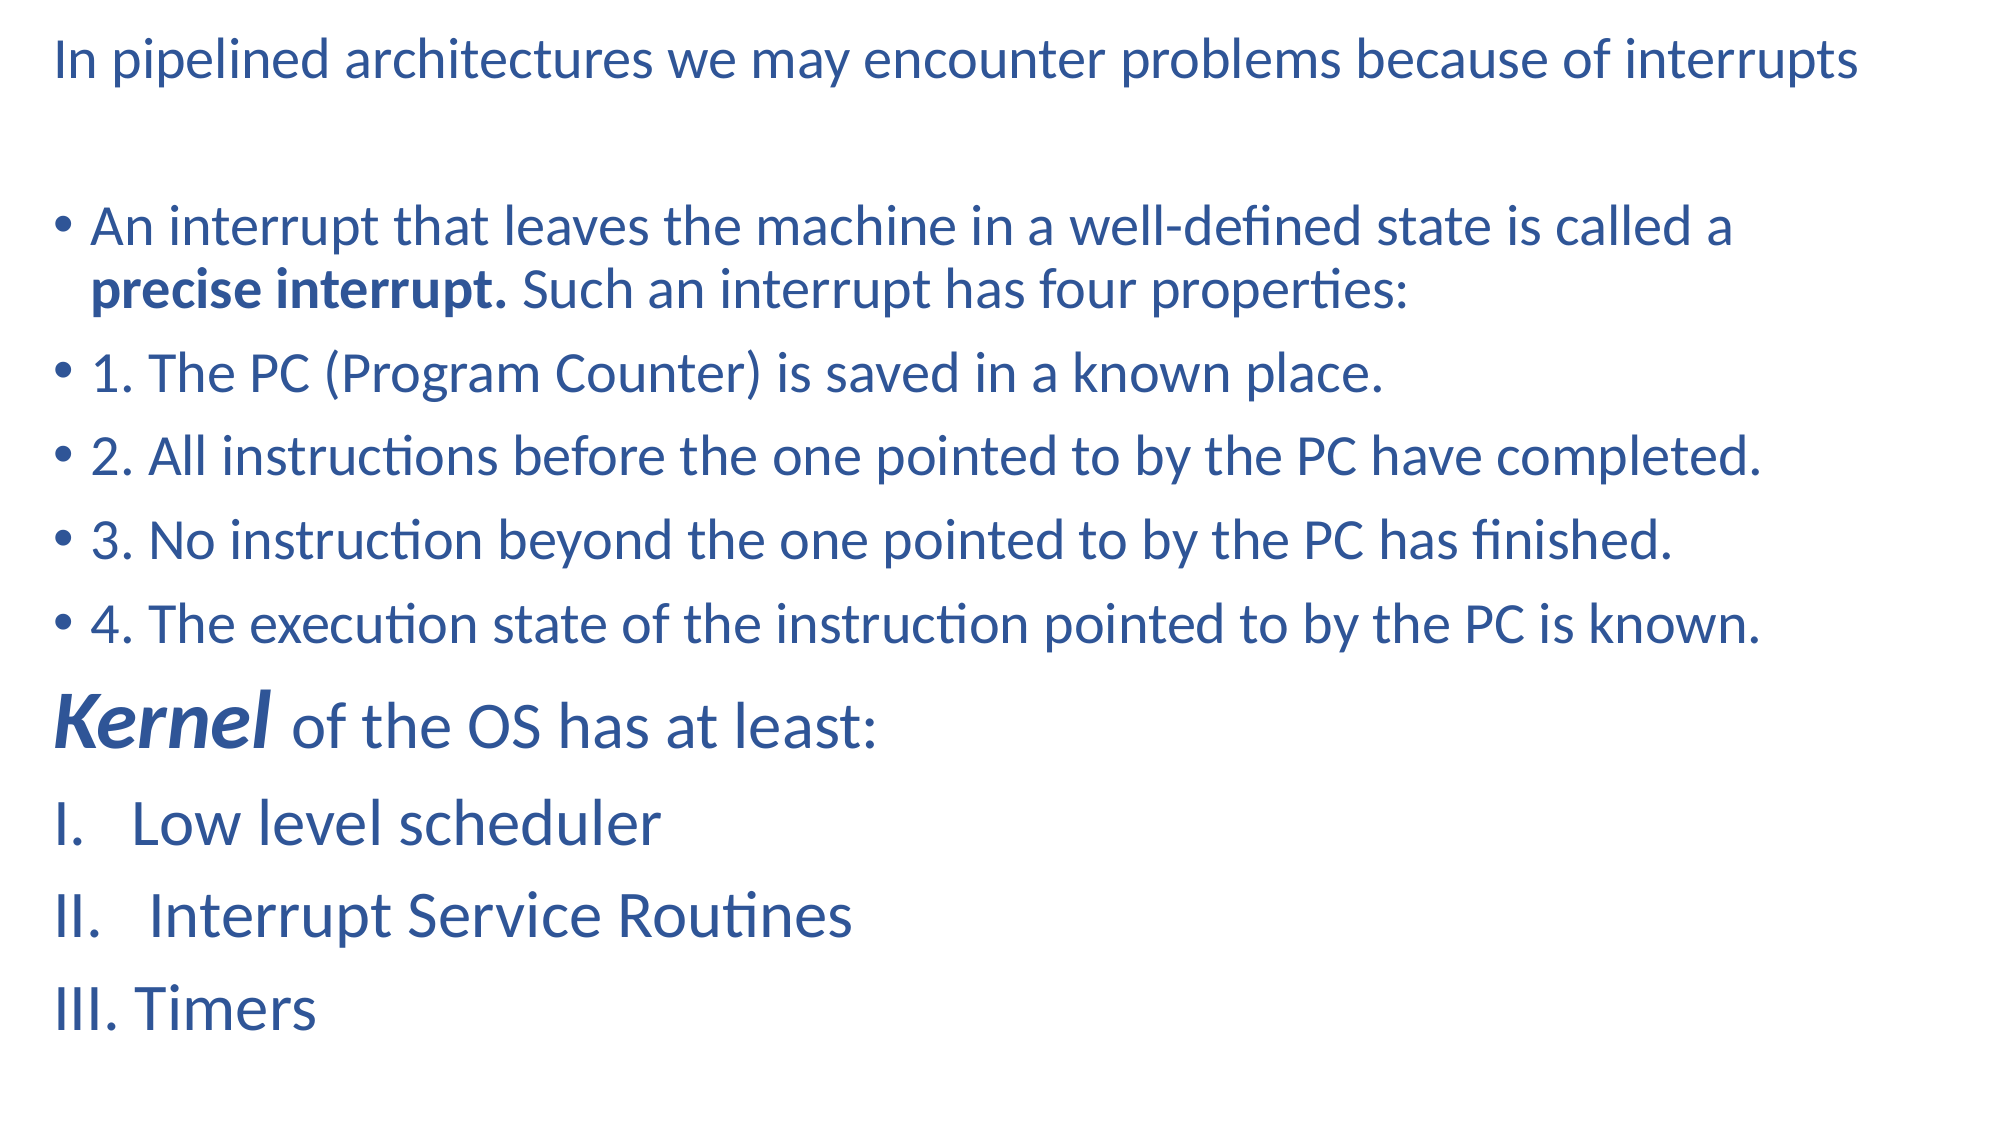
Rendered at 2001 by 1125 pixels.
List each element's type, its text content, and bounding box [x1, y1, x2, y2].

list In pipelined architectures we may encounter problems because of interrupts An interrupt that leaves the machine in a well-defined state is called a precise interrupt. Such an interrupt has four properties: 1. The PC (Program Counter) is saved in a known place. 2. All instructions before the one pointed to by the PC have completed. 3. No instruction beyond the one pointed to by the PC has finished. 4. The execution state of the instruction pointed to by the PC is known. Kernel of the OS has at least: I. Low level scheduler II. Interrupt Service Routines III. Timers [38, 20, 1896, 1055]
